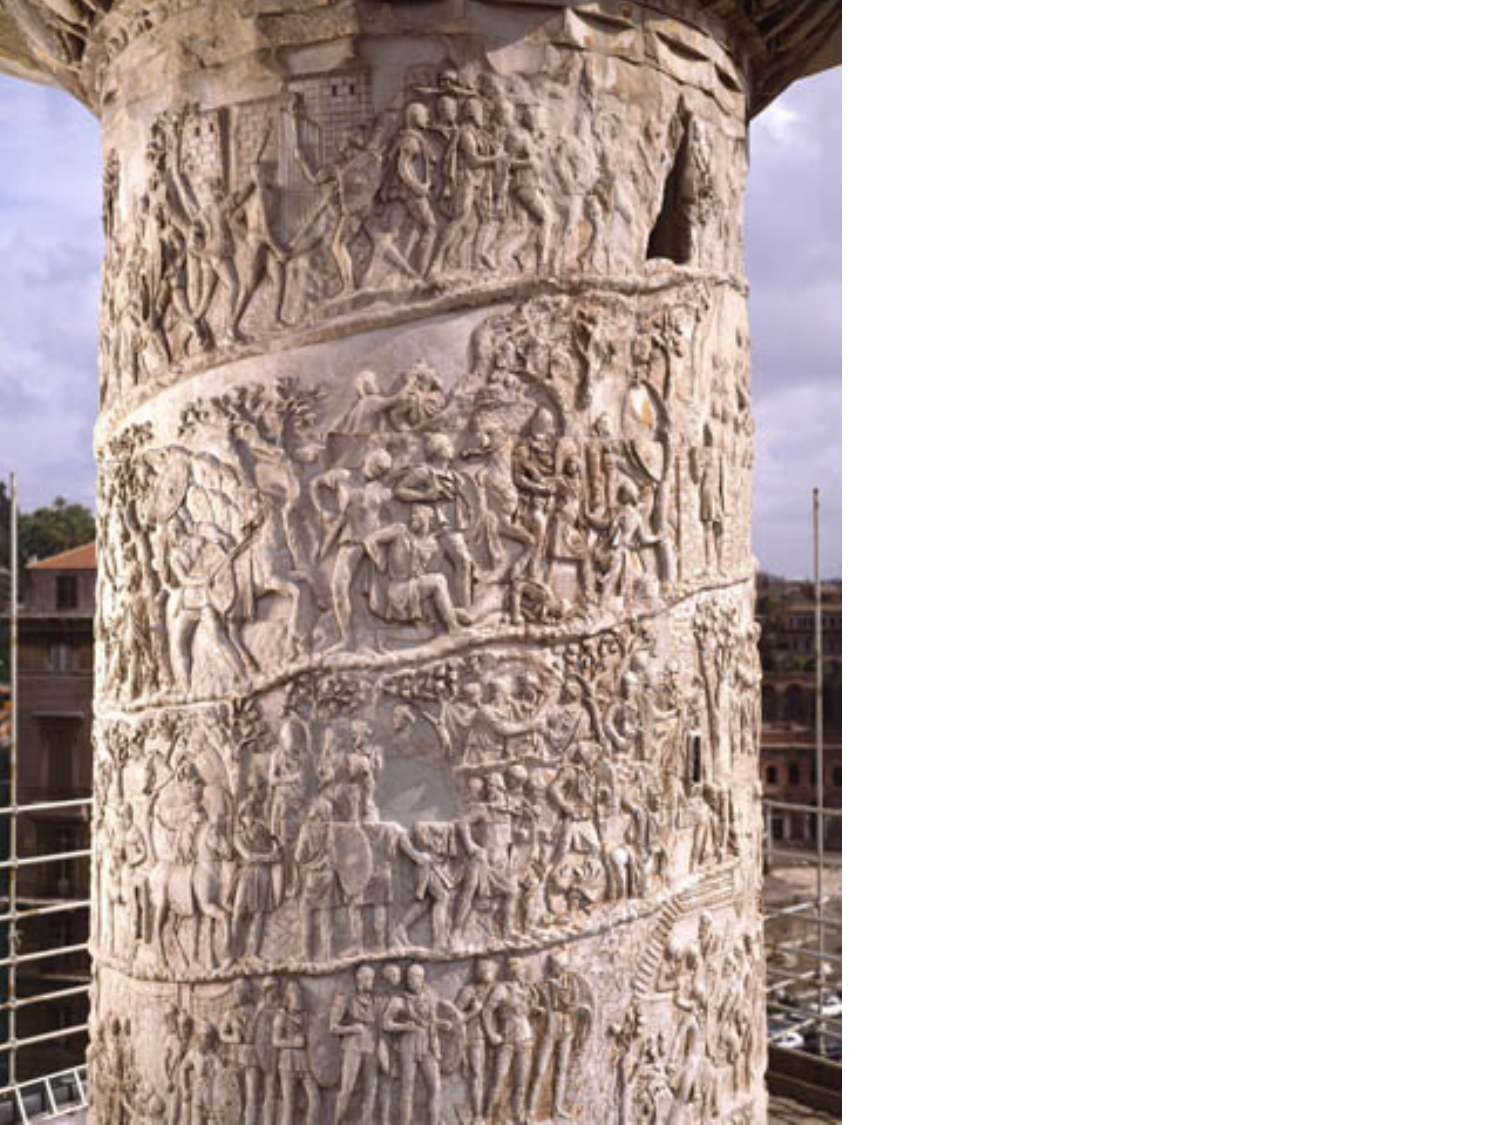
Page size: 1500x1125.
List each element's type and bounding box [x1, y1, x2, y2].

list [0, 0, 842, 1125]
